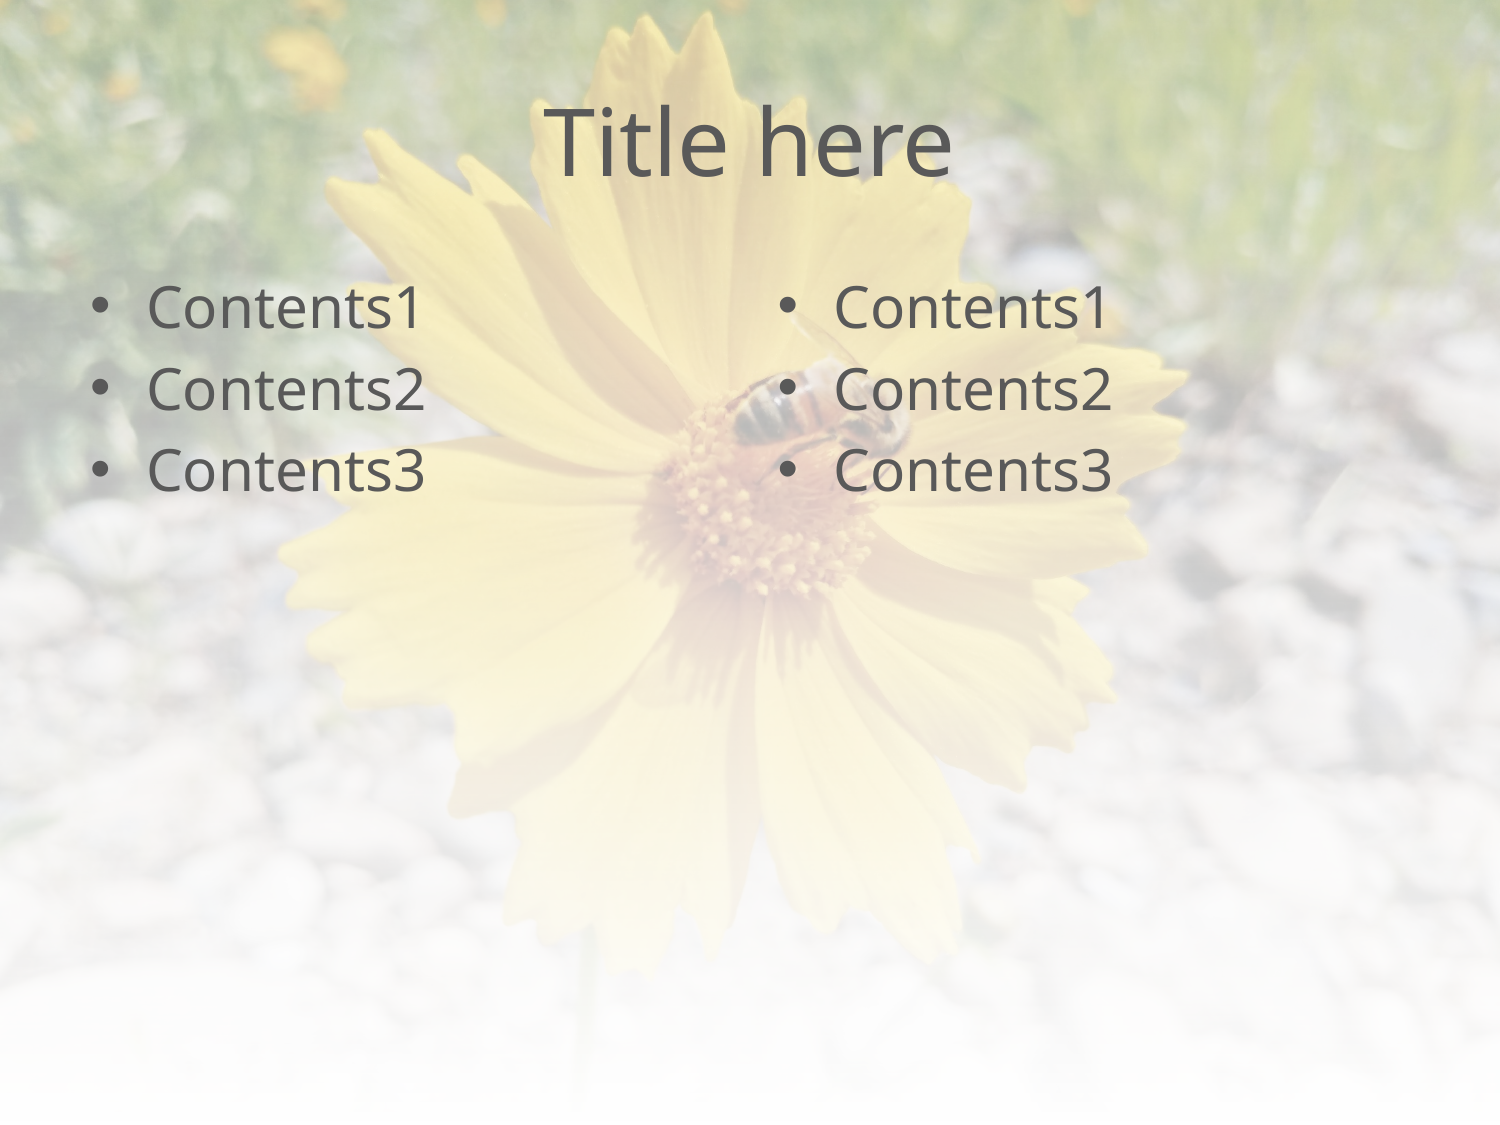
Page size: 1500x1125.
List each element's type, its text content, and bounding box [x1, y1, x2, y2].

title Title here [75, 45, 1425, 233]
text_box [0, 0, 1500, 1125]
list Contents1 Contents2 Contents3 [75, 262, 738, 1005]
list Contents1 Contents2 Contents3 [762, 262, 1425, 1005]
